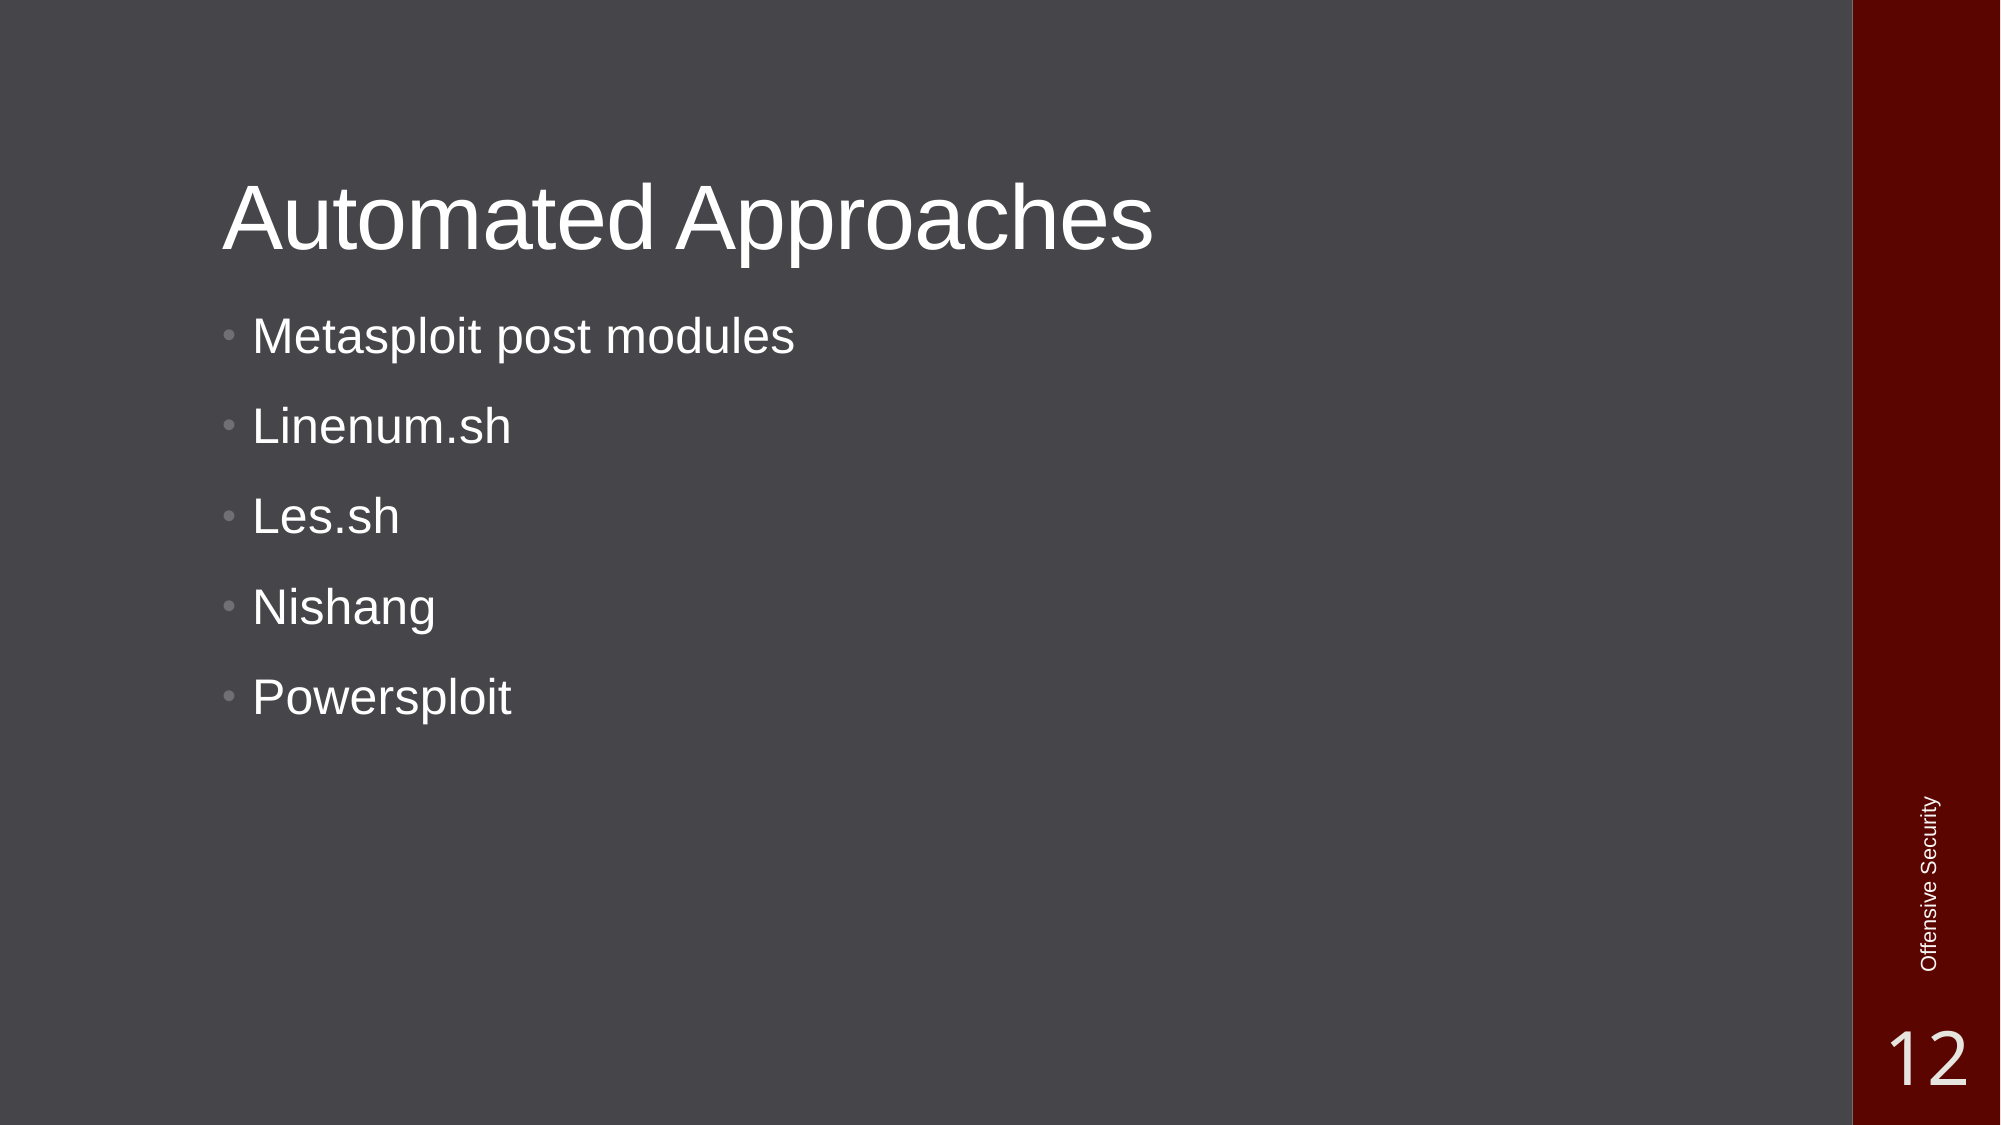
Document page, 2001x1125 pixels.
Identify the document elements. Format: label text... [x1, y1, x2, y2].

title Automated Approaches [206, 60, 1797, 278]
footer Offensive Security [1897, 400, 1958, 988]
slide_number 12 [1852, 1012, 2000, 1110]
list Metasploit post modules Linenum.sh Les.sh Nishang Powersploit [206, 299, 1617, 1014]
